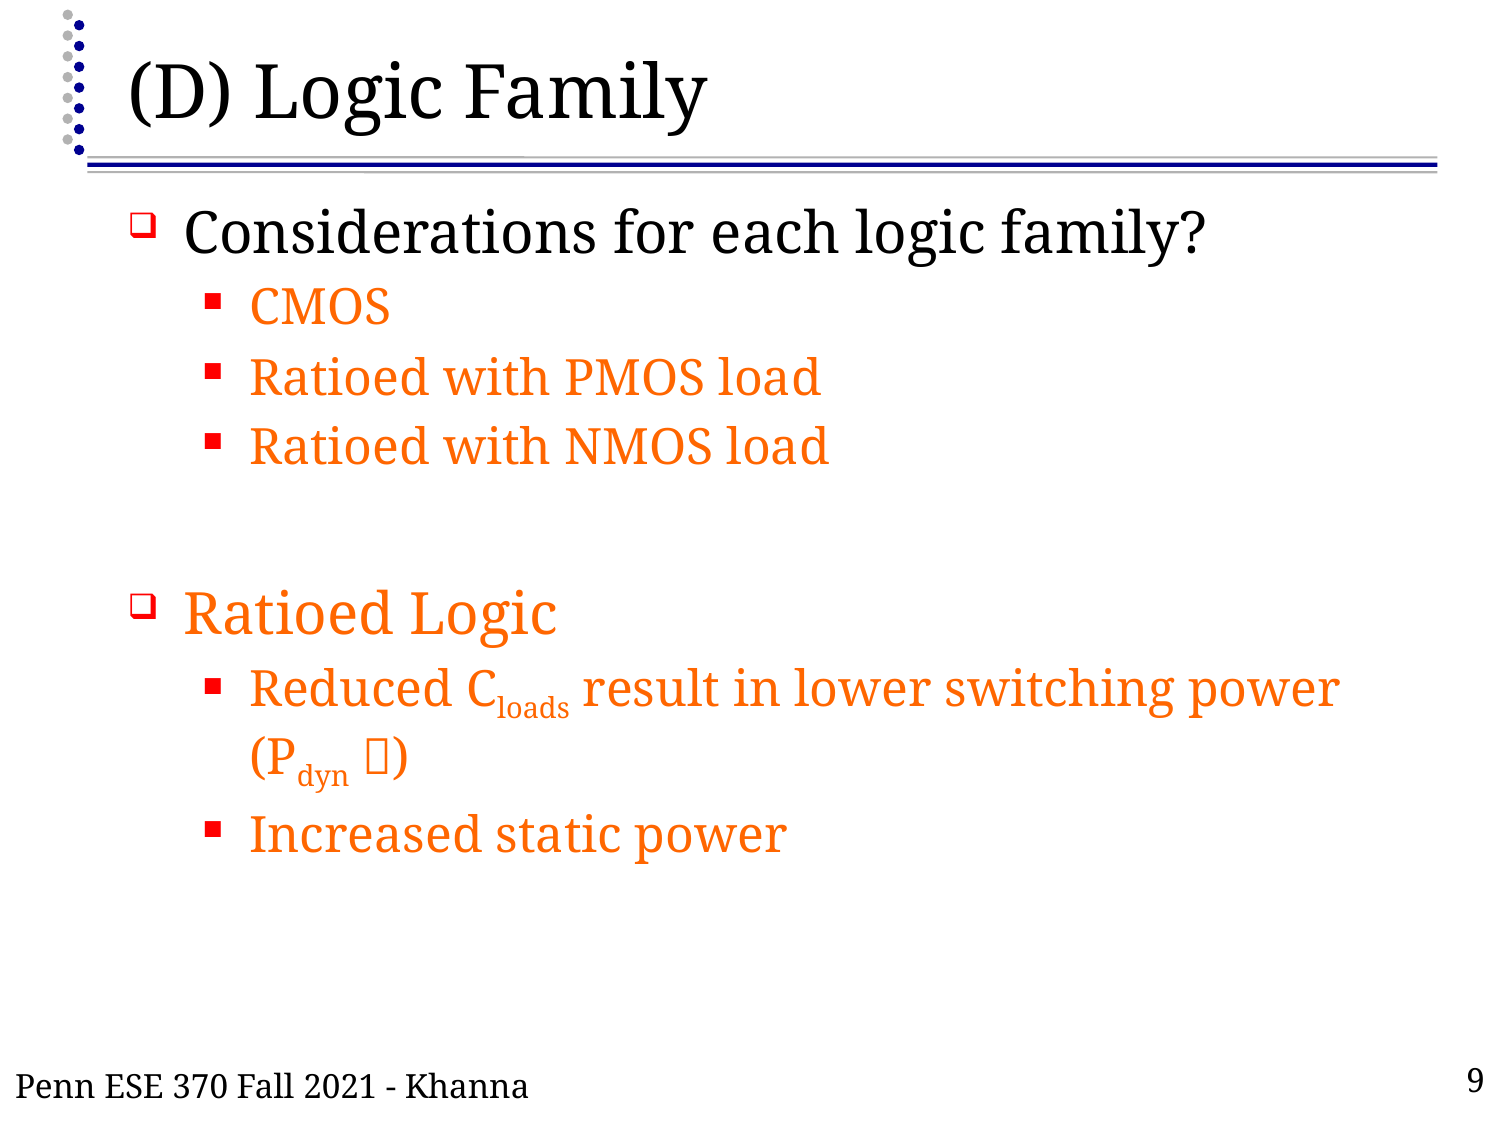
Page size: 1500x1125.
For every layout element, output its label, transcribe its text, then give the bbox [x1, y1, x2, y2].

list Considerations for each logic family? CMOS Ratioed with PMOS load Ratioed with NMOS load Ratioed Logic Reduced Cloads result in lower switching power (Pdyn ) Increased static power [112, 187, 1388, 1013]
slide_number 9 [1187, 1037, 1500, 1113]
title (D) Logic Family [112, 16, 1391, 142]
footer Penn ESE 370 Fall 2021 - Khanna [0, 1037, 813, 1113]
